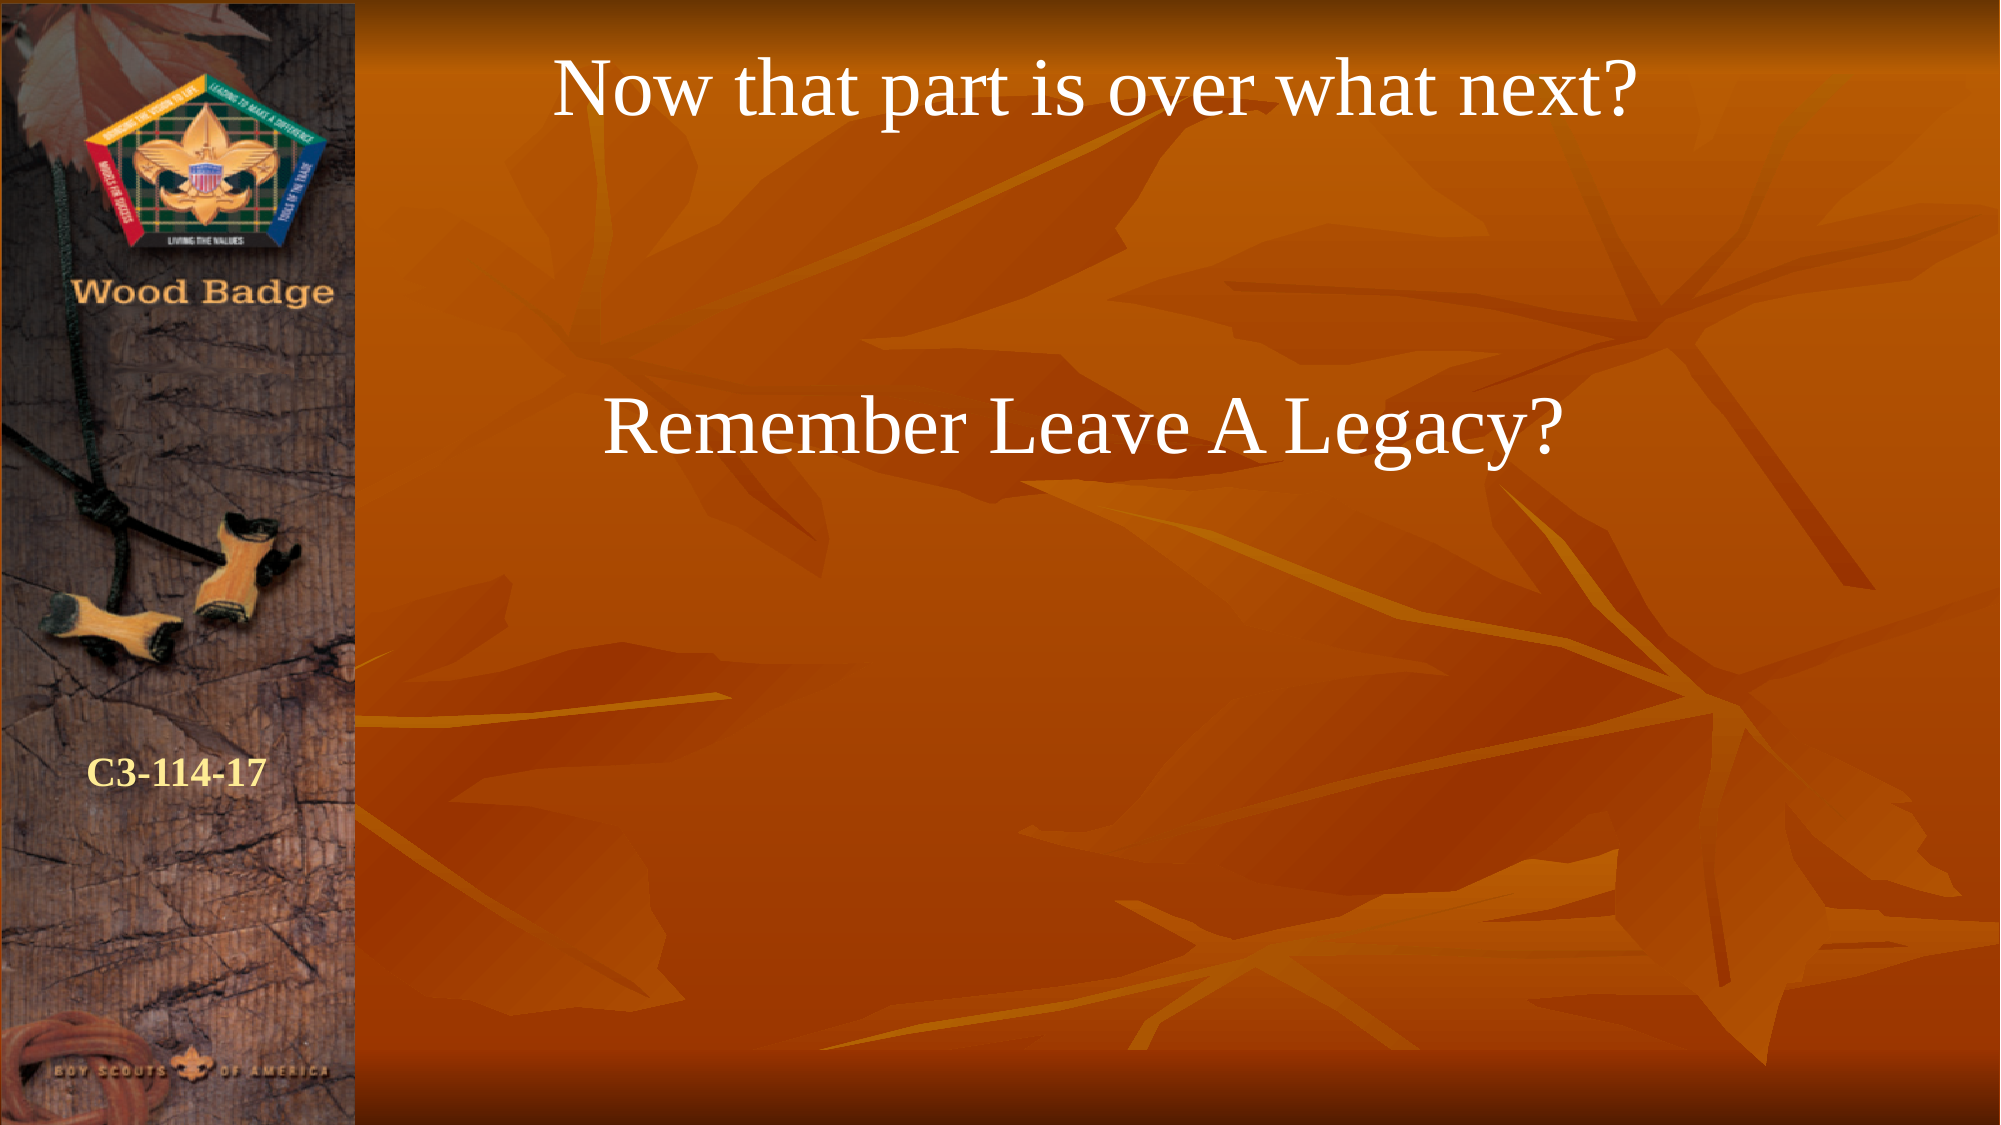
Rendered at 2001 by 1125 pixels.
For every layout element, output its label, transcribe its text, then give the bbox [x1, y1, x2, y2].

picture [0, 2, 357, 1125]
text_box Remember Leave A Legacy? [587, 362, 1688, 478]
text_box Now that part is over what next? [537, 24, 1713, 140]
